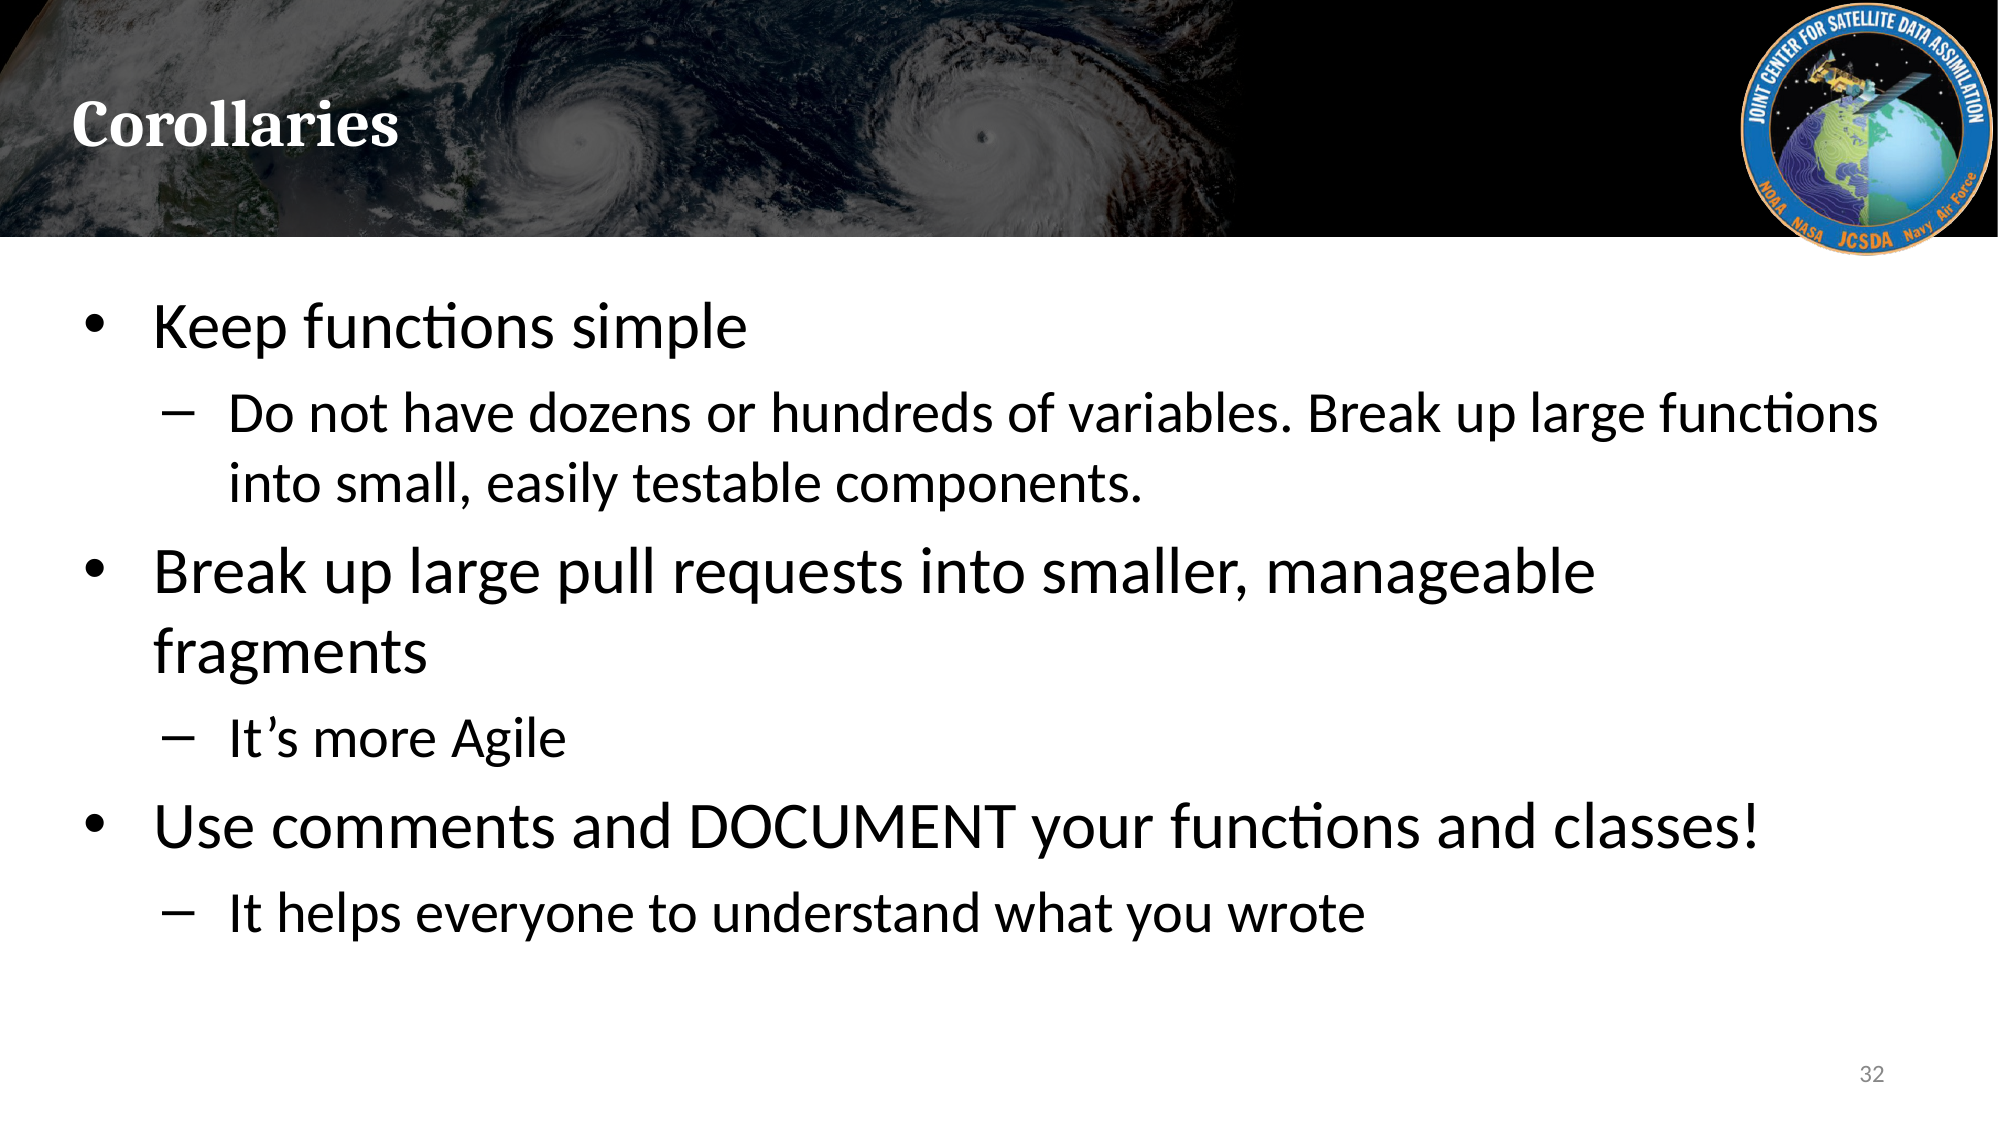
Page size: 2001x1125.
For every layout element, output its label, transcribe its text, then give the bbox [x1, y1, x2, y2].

picture [1727, 0, 2000, 263]
list Keep functions simple Do not have dozens or hundreds of variables. Break up large functions into small, easily testable components. Break up large pull requests into smaller, manageable fragments It’s more Agile Use comments and DOCUMENT your functions and classes! It helps everyone to understand what you wrote [63, 274, 1900, 1018]
slide_number 32 [1433, 1042, 1900, 1103]
title Corollaries [57, 45, 1666, 195]
picture [0, 0, 1541, 237]
